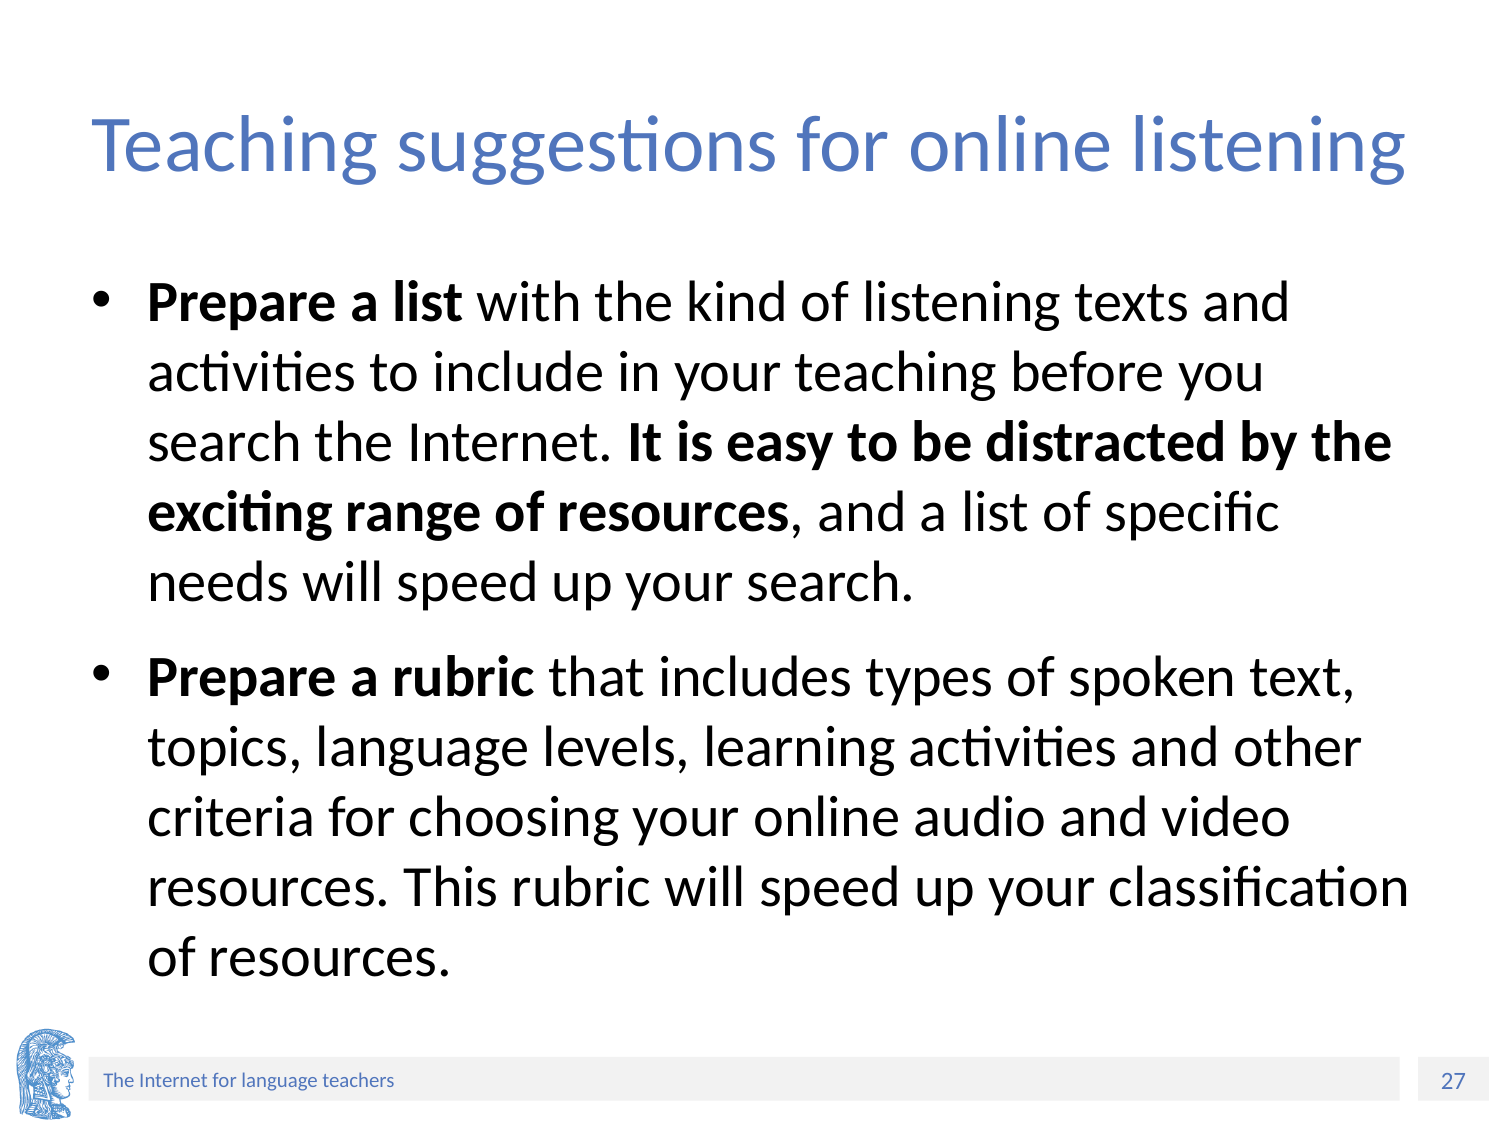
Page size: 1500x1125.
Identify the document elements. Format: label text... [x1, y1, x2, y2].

picture [9, 1025, 81, 1120]
title Teaching suggestions for online listening [75, 45, 1425, 233]
list Prepare a list with the kind of listening texts and activities to include in your teaching before you search the Internet. It is easy to be distracted by the exciting range of resources, and a list of specific needs will speed up your search. Prepare a rubric that includes types of spoken text, topics, language levels, learning activities and other criteria for choosing your online audio and video resources. This rubric will speed up your classification of resources. [76, 255, 1427, 998]
